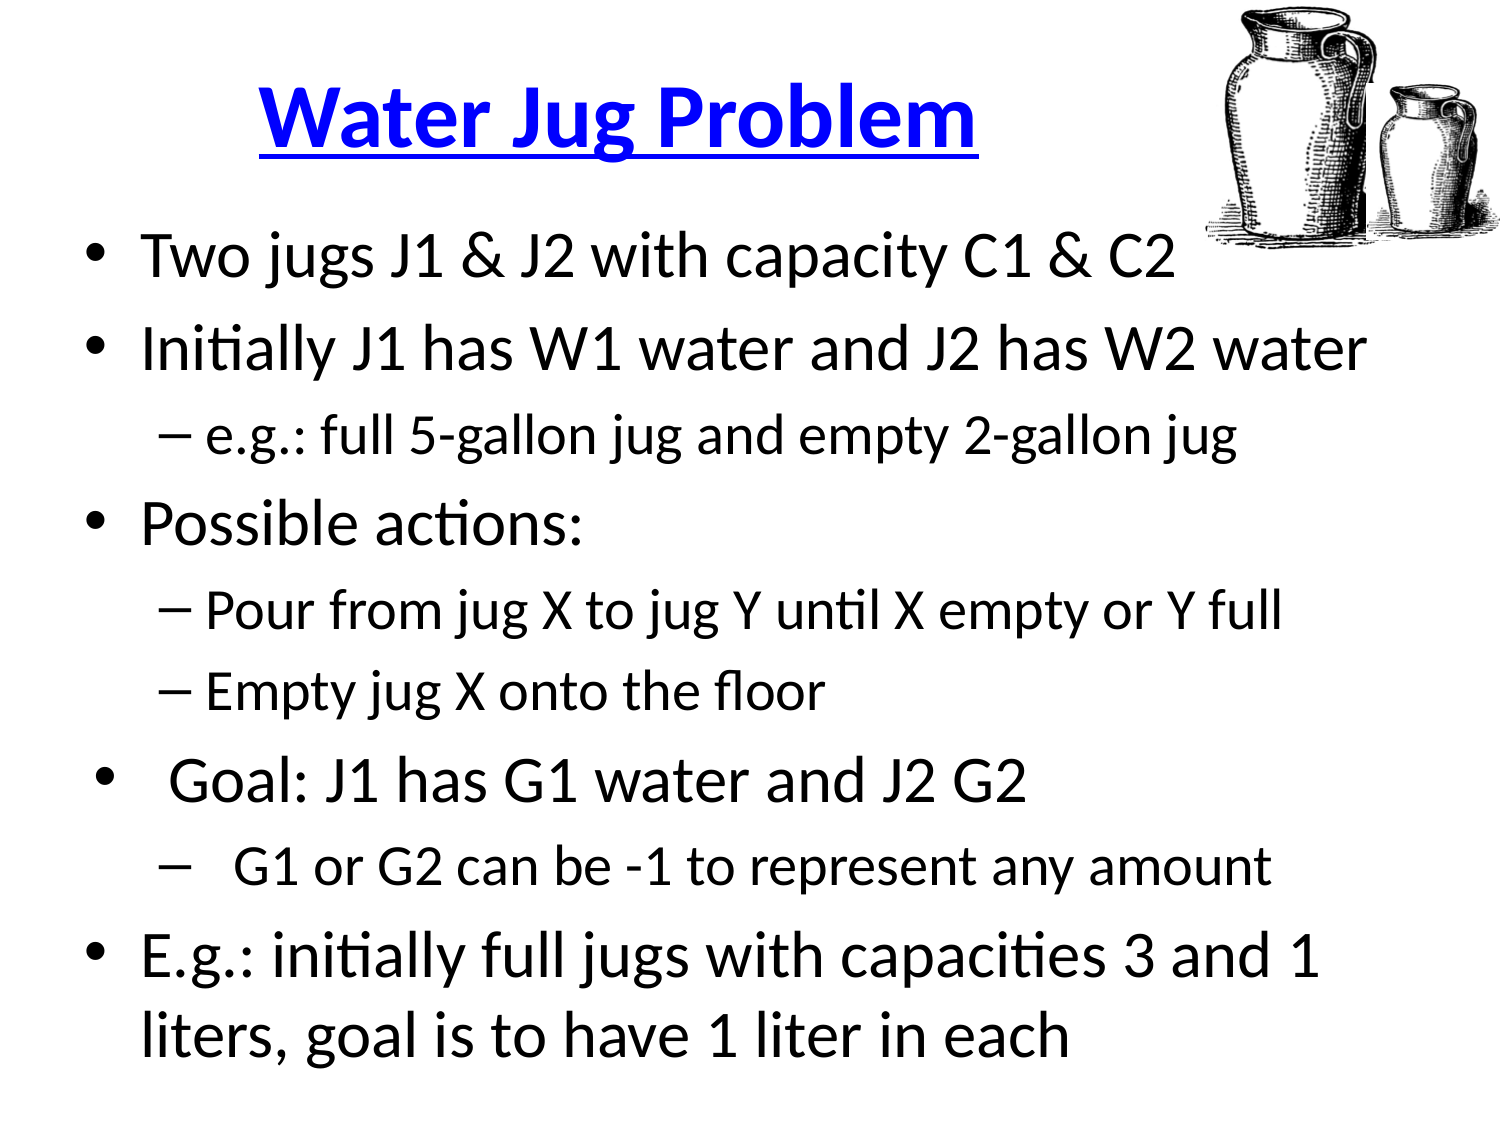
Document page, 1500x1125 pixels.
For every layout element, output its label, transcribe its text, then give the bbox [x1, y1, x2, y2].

list Two jugs J1 & J2 with capacity C1 & C2 Initially J1 has W1 water and J2 has W2 water e.g.: full 5-gallon jug and empty 2-gallon jug Possible actions: Pour from jug X to jug Y until X empty or Y full Empty jug X onto the floor Goal: J1 has G1 water and J2 G2 G1 or G2 can be -1 to represent any amount E.g.: initially full jugs with capacities 3 and 1 liters, goal is to have 1 liter in each [68, 203, 1394, 922]
picture [1203, 5, 1500, 251]
title Water Jug Problem [24, 17, 1198, 205]
